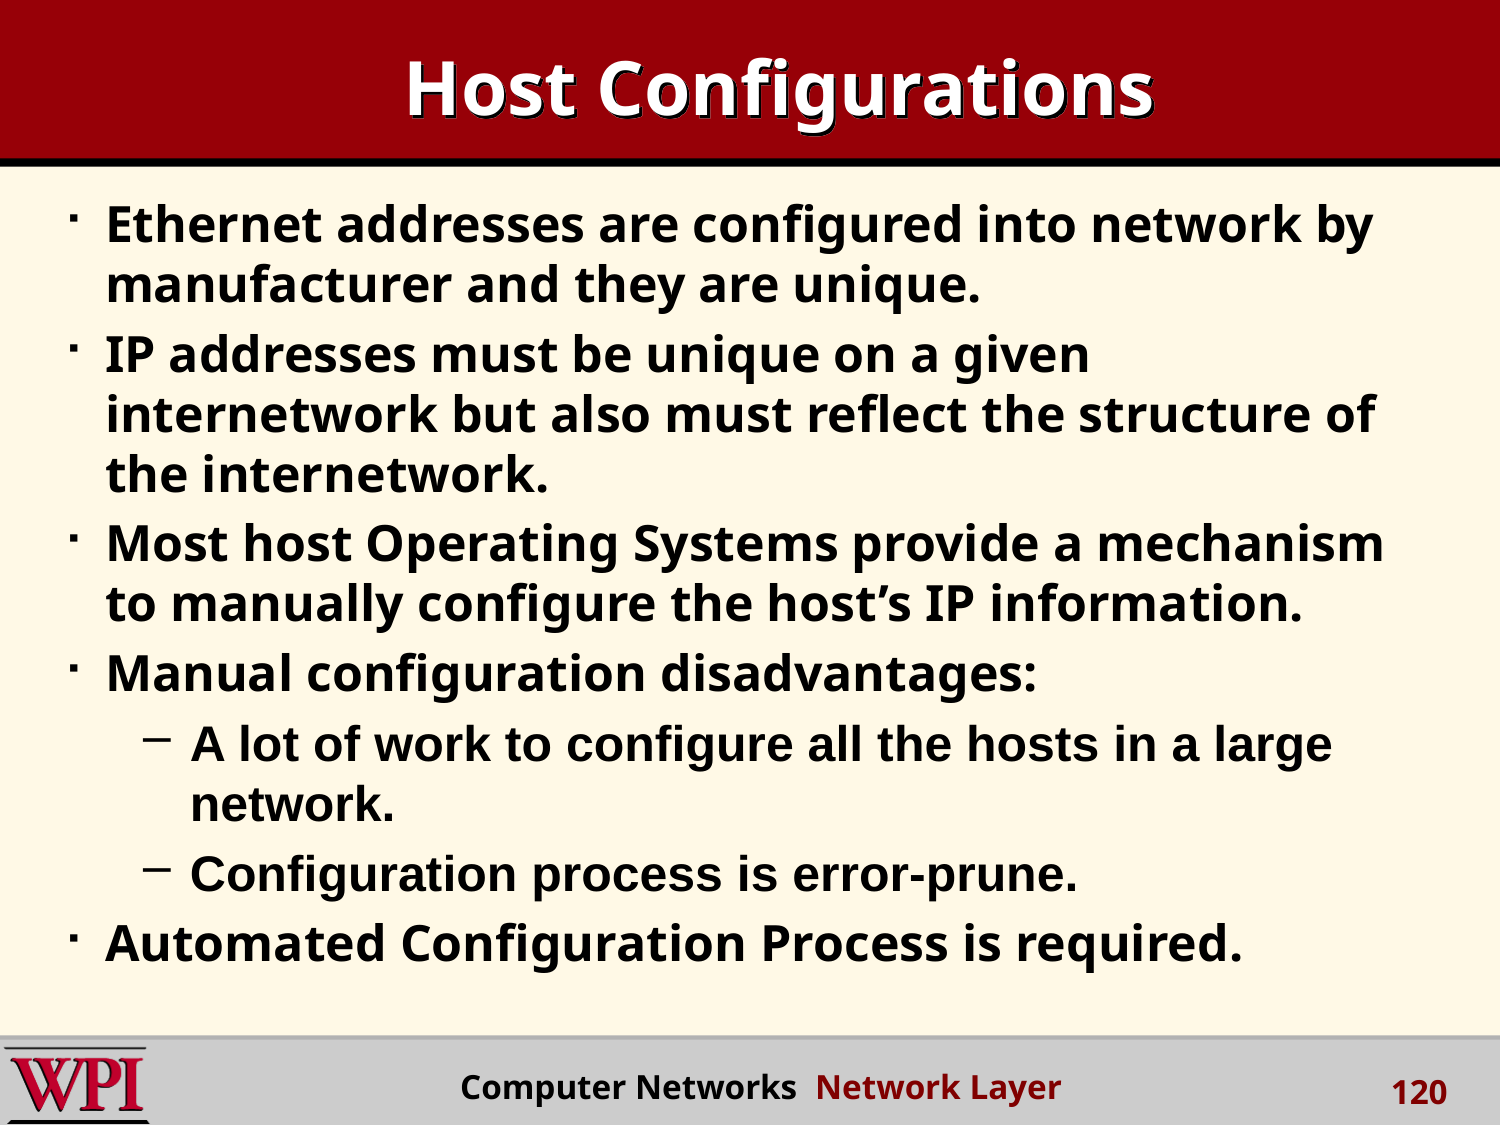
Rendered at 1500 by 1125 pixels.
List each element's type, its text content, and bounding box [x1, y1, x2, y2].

title Host Configurations [100, 27, 1460, 135]
picture [0, 167, 1500, 1035]
list Ethernet addresses are configured into network by manufacturer and they are unique. IP addresses must be unique on a given internetwork but also must reflect the structure of the internetwork. Most host Operating Systems provide a mechanism to manually configure the host’s IP information. Manual configuration disadvantages: A lot of work to configure all the hosts in a large network. Configuration process is error-prune. Automated Configuration Process is required. [52, 184, 1426, 1024]
slide_number 120 [1344, 1063, 1495, 1102]
picture [0, 0, 1500, 158]
footer Computer Networks Network Layer [210, 1058, 1304, 1107]
picture [0, 1040, 1500, 1125]
